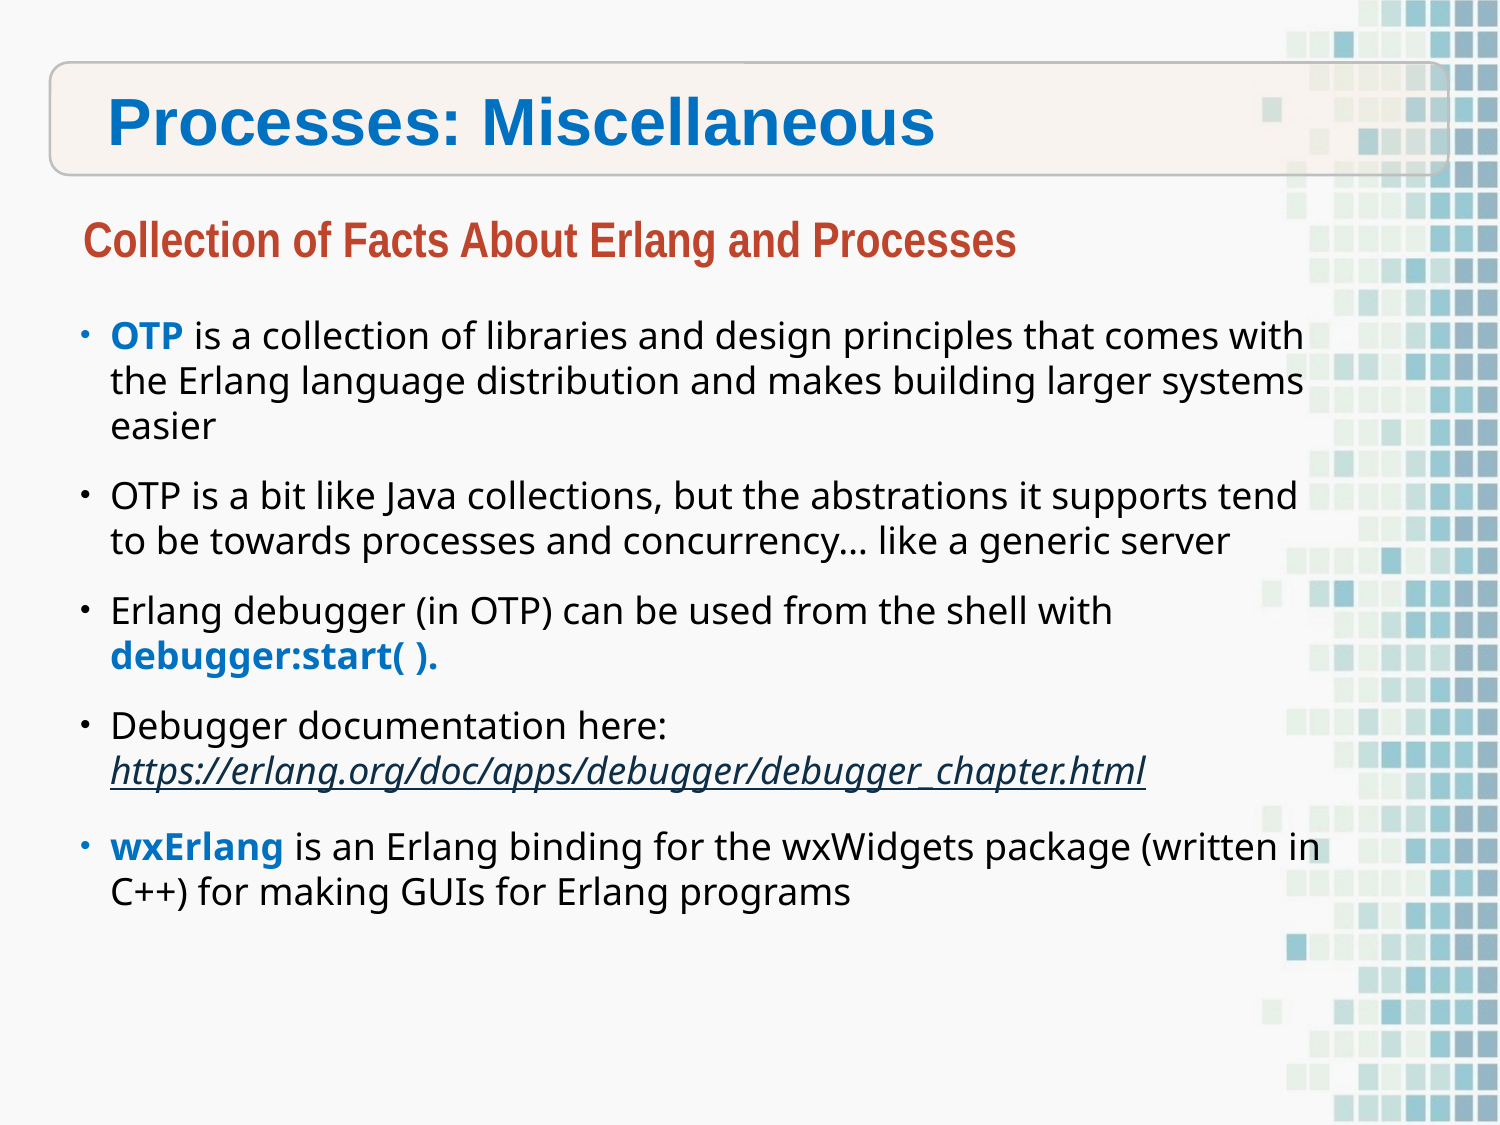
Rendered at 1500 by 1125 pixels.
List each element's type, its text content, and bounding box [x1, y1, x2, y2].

picture [0, 0, 1500, 1125]
text_box Collection of Facts About Erlang and Processes [50, 187, 1275, 288]
text_box OTP is a collection of libraries and design principles that comes with the Erlang language distribution and makes building larger systems easier OTP is a bit like Java collections, but the abstrations it supports tend to be towards processes and concurrency… like a generic server Erlang debugger (in OTP) can be used from the shell with debugger:start( ). Debugger documentation here: https://erlang.org/doc/apps/debugger/debugger_chapter.html wxErlang is an Erlang binding for the wxWidgets package (written in C++) for making GUIs for Erlang programs [50, 299, 1350, 925]
list Processes: Miscellaneous [75, 62, 1449, 175]
text_box [48, 61, 1436, 177]
